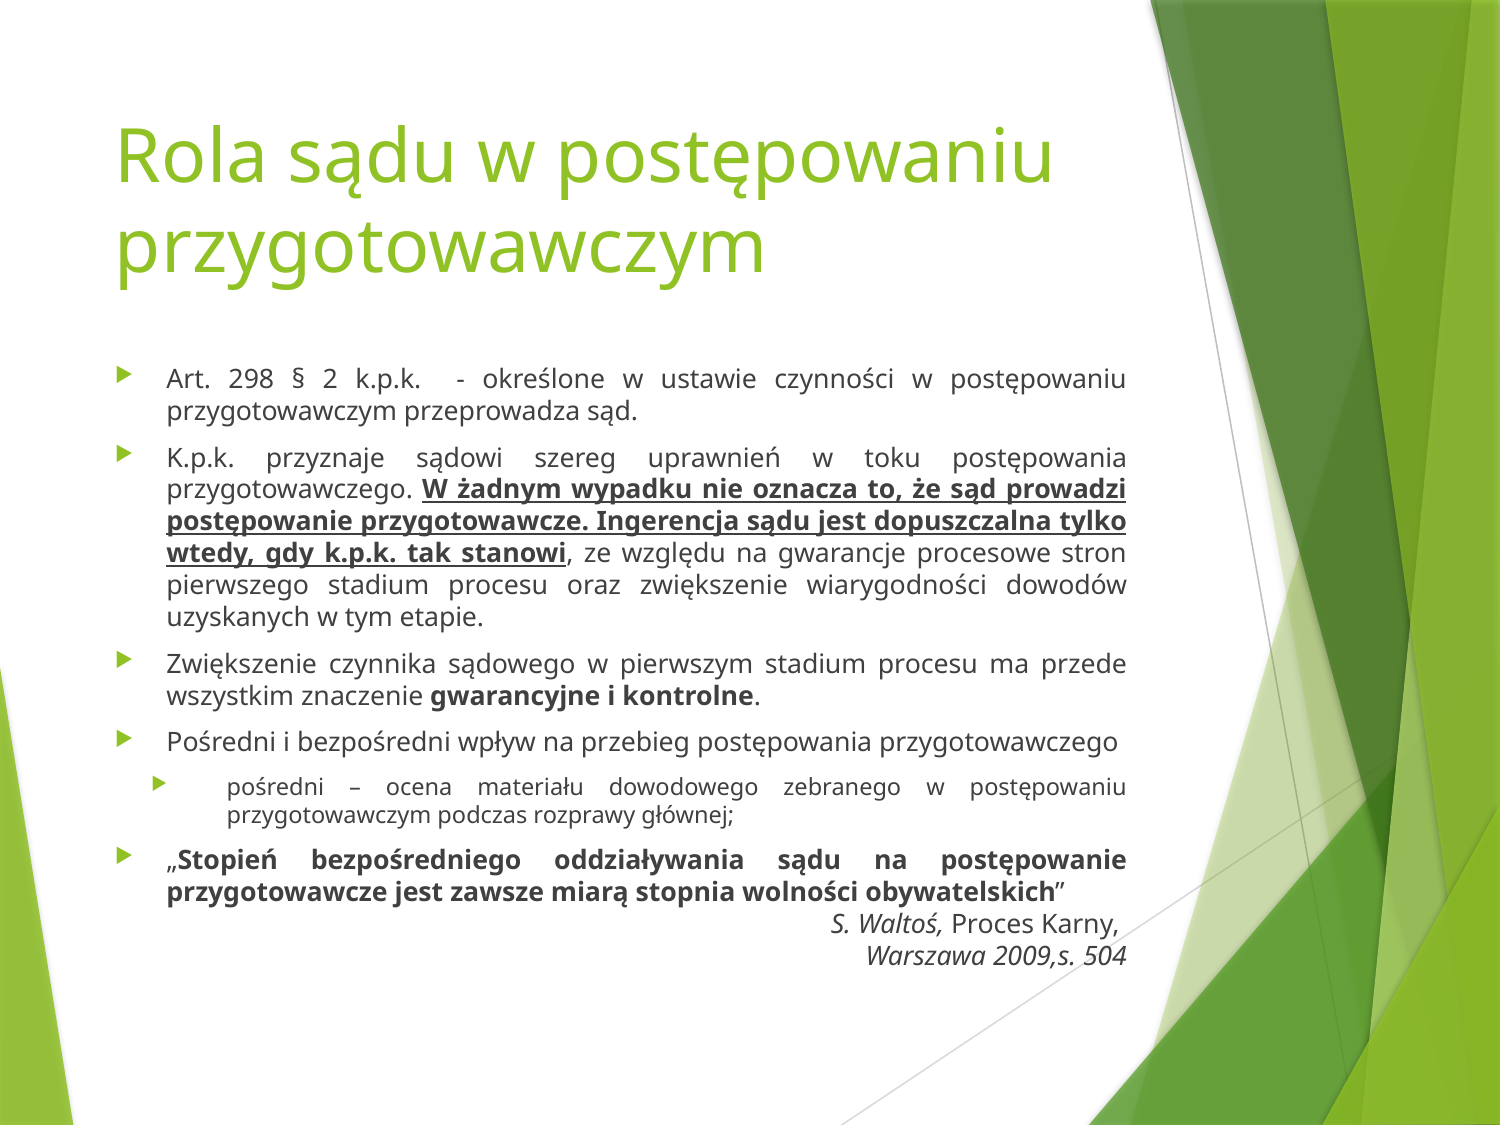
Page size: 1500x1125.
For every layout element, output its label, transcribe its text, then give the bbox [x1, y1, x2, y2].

title Rola sądu w postępowaniu przygotowawczym [99, 99, 1142, 317]
list Art. 298 § 2 k.p.k. - określone w ustawie czynności w postępowaniu przygotowawczym przeprowadza sąd. K.p.k. przyznaje sądowi szereg uprawnień w toku postępowania przygotowawczego. W żadnym wypadku nie oznacza to, że sąd prowadzi postępowanie przygotowawcze. Ingerencja sądu jest dopuszczalna tylko wtedy, gdy k.p.k. tak stanowi, ze względu na gwarancje procesowe stron pierwszego stadium procesu oraz zwiększenie wiarygodności dowodów uzyskanych w tym etapie. Zwiększenie czynnika sądowego w pierwszym stadium procesu ma przede wszystkim znaczenie gwarancyjne i kontrolne. Pośredni i bezpośredni wpływ na przebieg postępowania przygotowawczego pośredni – ocena materiału dowodowego zebranego w postępowaniu przygotowawczym podczas rozprawy głównej; „Stopień bezpośredniego oddziaływania sądu na postępowanie przygotowawcze jest zawsze miarą stopnia wolności obywatelskich” S. Waltoś, Proces Karny, Warszawa 2009,s. 504 [99, 354, 1142, 992]
